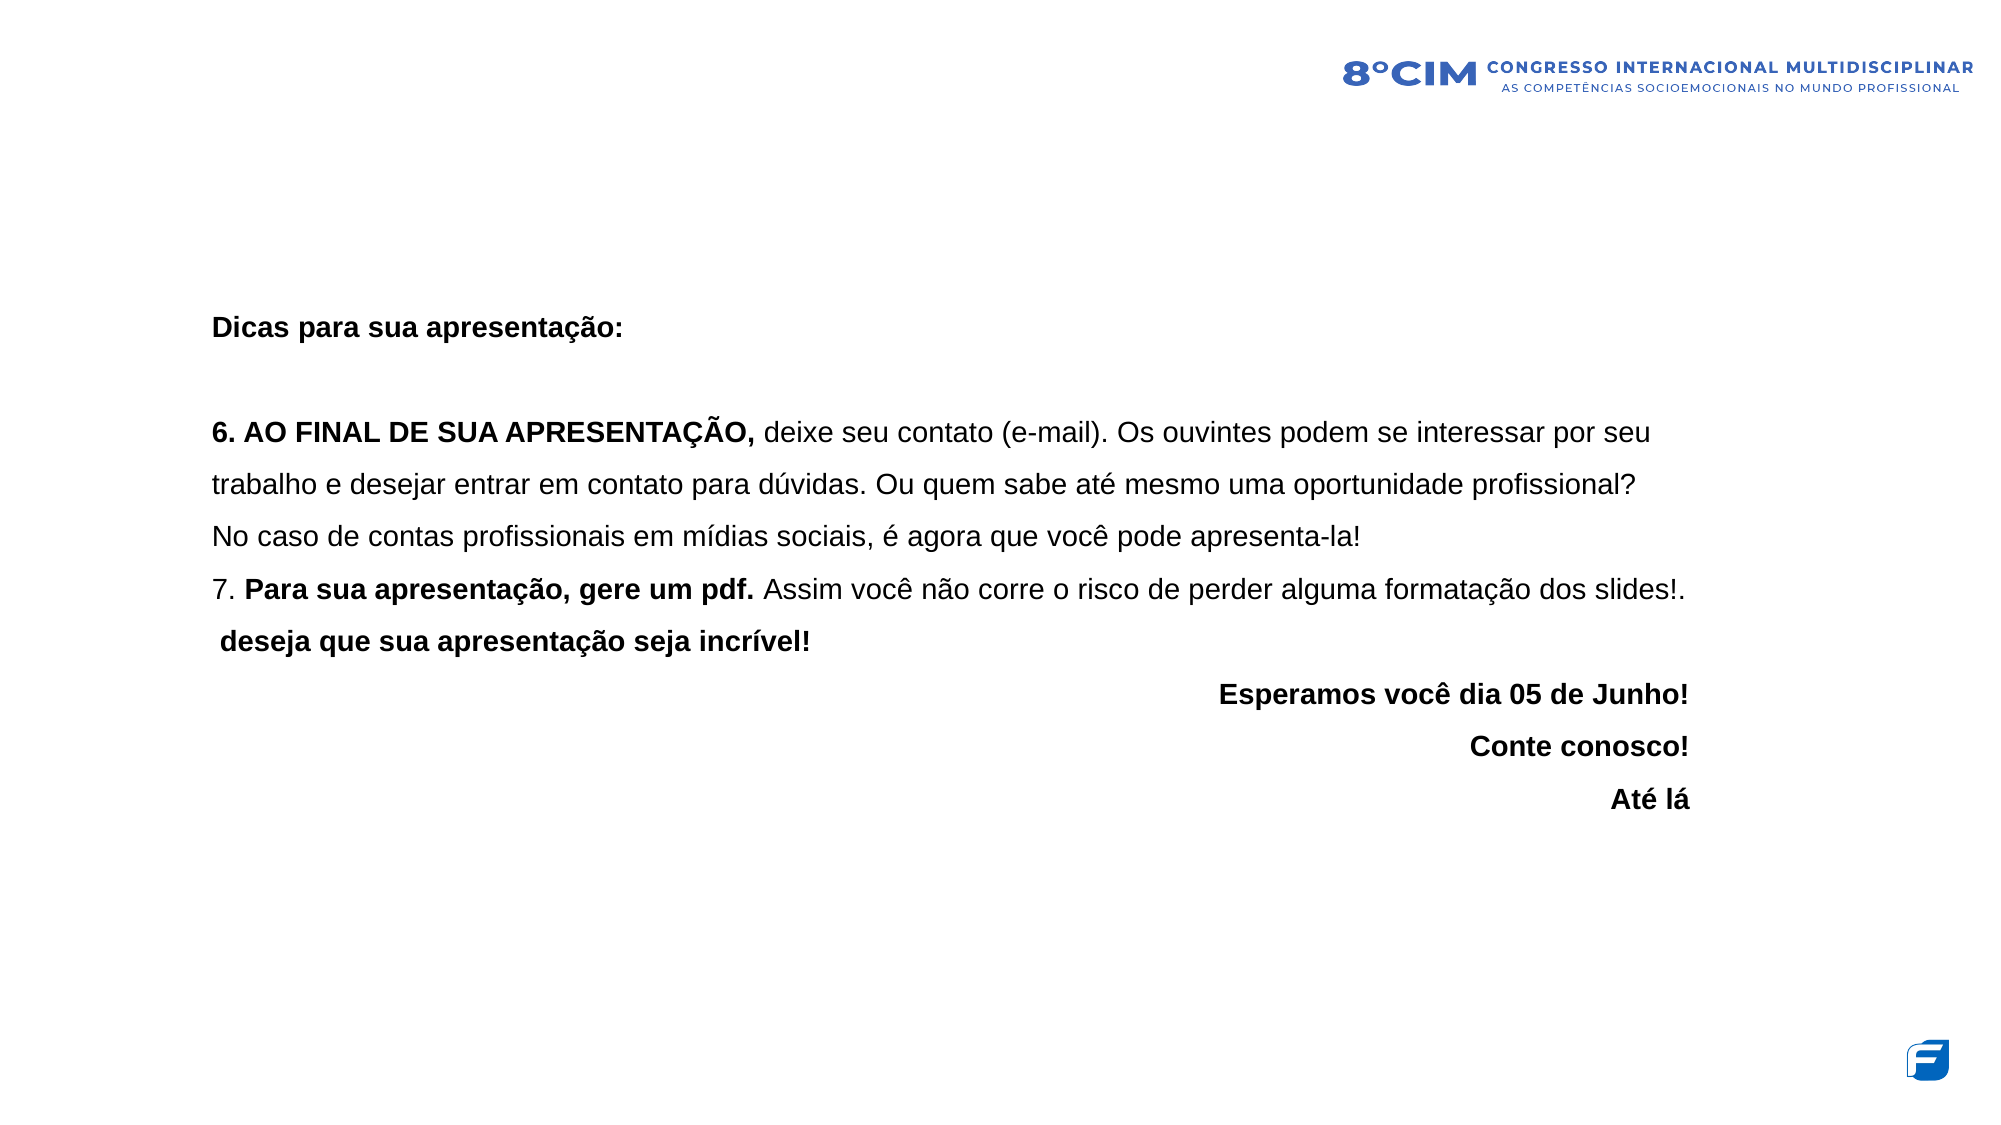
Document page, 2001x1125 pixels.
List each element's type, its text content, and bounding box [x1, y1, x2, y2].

picture [1487, 61, 1974, 93]
picture [1342, 61, 1476, 87]
text_box Dicas para sua apresentação: 6. AO FINAL DE SUA APRESENTAÇÃO, deixe seu contato (e-mail). Os ouvintes podem se interessar por seu trabalho e desejar entrar em contato para dúvidas. Ou quem sabe até mesmo uma oportunidade profissional? No caso de contas profissionais em mídias sociais, é agora que você pode apresenta-la! 7. Para sua apresentação, gere um pdf. Assim você não corre o risco de perder alguma formatação dos slides!. deseja que sua apresentação seja incrível! Esperamos você dia 05 de Junho! Conte conosco! Até lá [197, 283, 1705, 823]
picture [1887, 1019, 1969, 1102]
